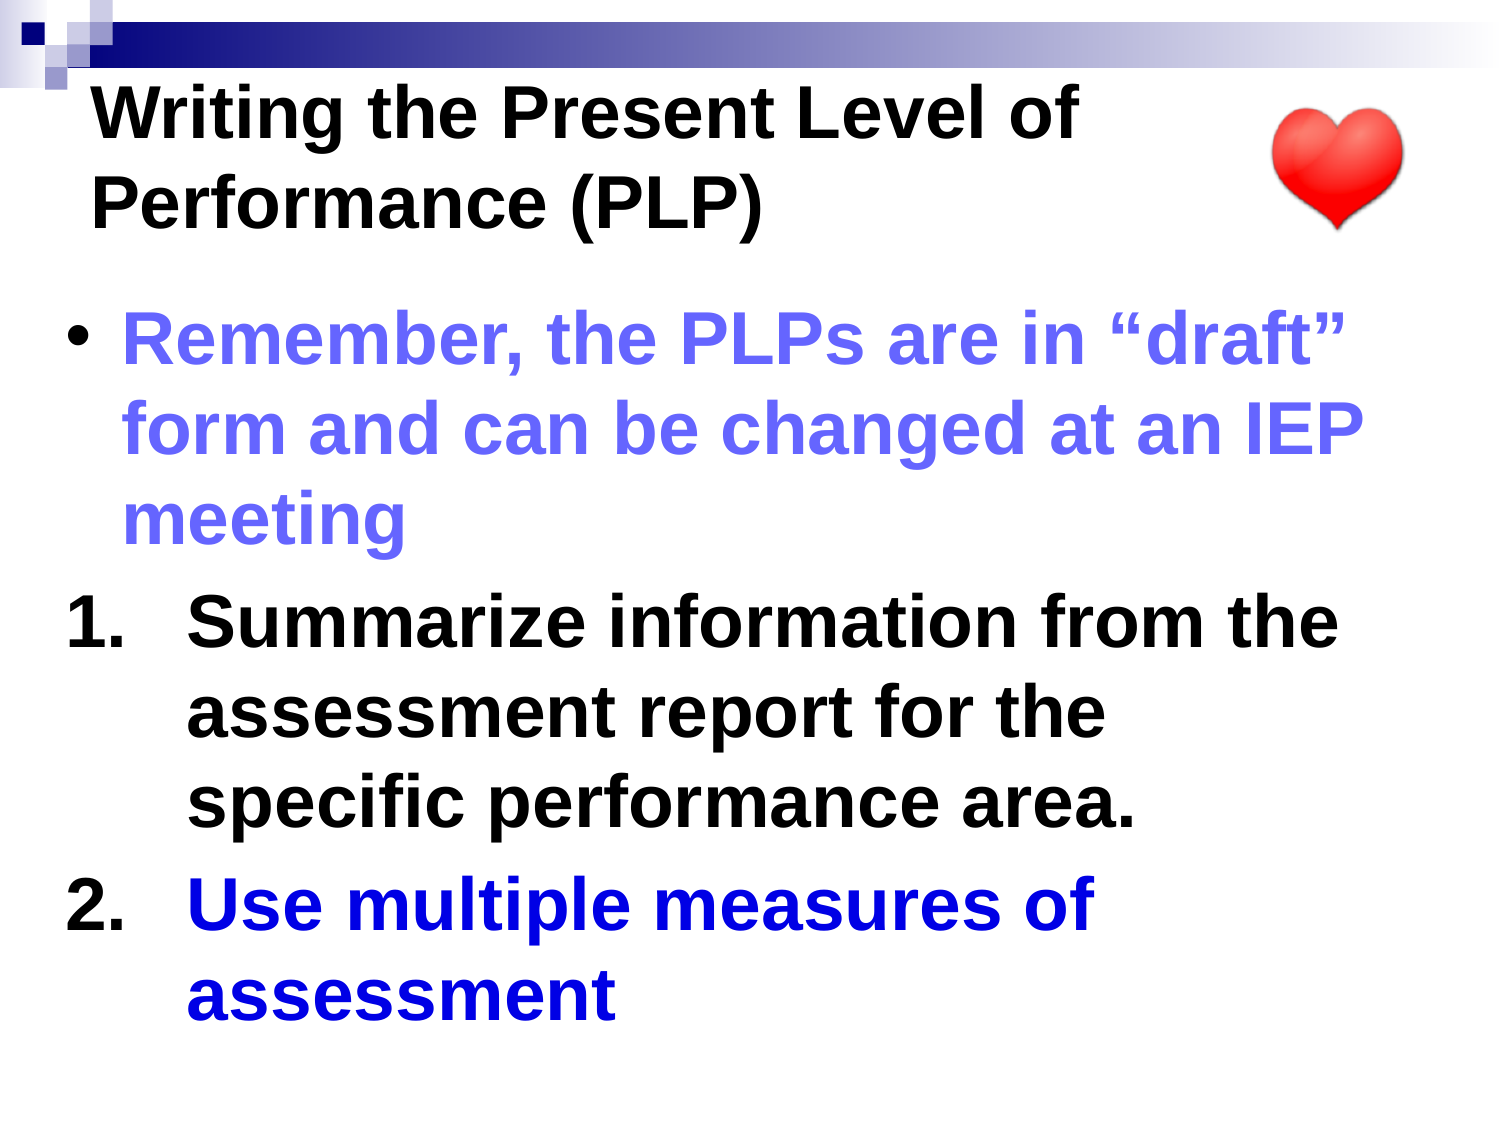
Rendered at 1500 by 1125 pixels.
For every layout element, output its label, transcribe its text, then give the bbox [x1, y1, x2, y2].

list Remember, the PLPs are in “draft” form and can be changed at an IEP meeting Summarize information from the assessment report for the specific performance area. Use multiple measures of assessment [50, 281, 1400, 1089]
title Writing the Present Level of Performance (PLP) [75, 75, 1425, 233]
picture [1268, 105, 1406, 234]
